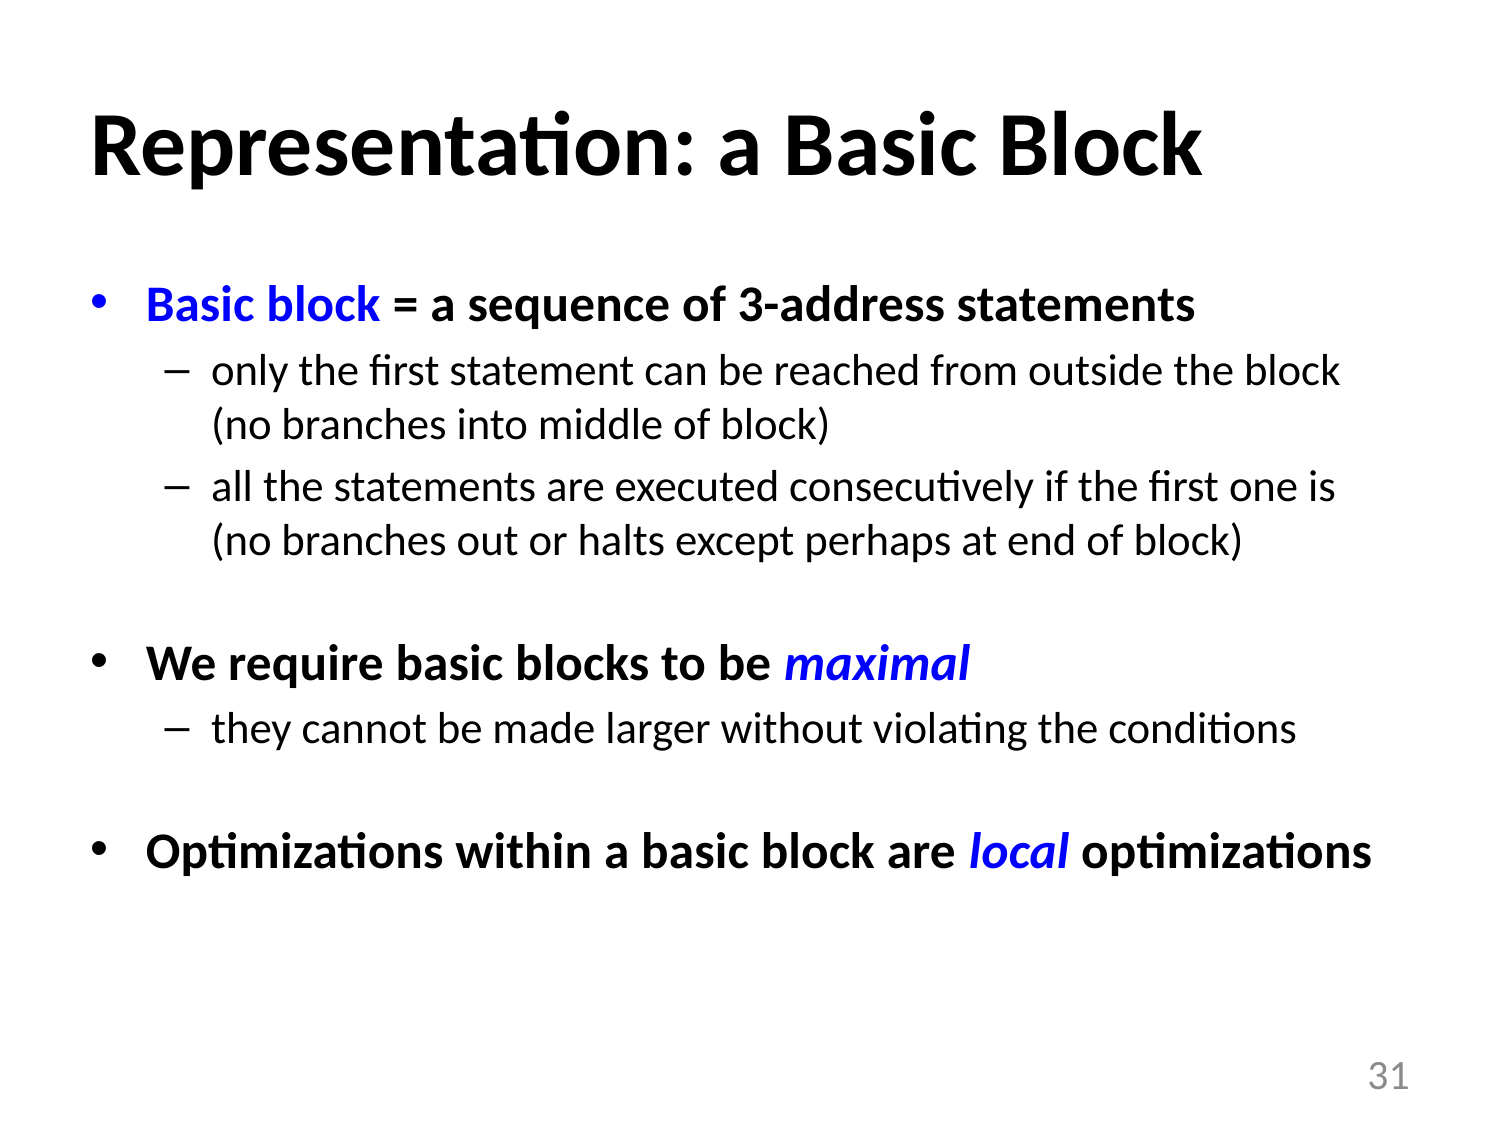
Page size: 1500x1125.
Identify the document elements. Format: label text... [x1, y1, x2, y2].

list Basic block = a sequence of 3-address statements only the first statement can be reached from outside the block (no branches into middle of block) all the statements are executed consecutively if the first one is (no branches out or halts except perhaps at end of block) We require basic blocks to be maximal they cannot be made larger without violating the conditions Optimizations within a basic block are local optimizations [75, 262, 1425, 1005]
slide_number 31 [1074, 1042, 1425, 1103]
title Representation: a Basic Block [75, 45, 1425, 233]
